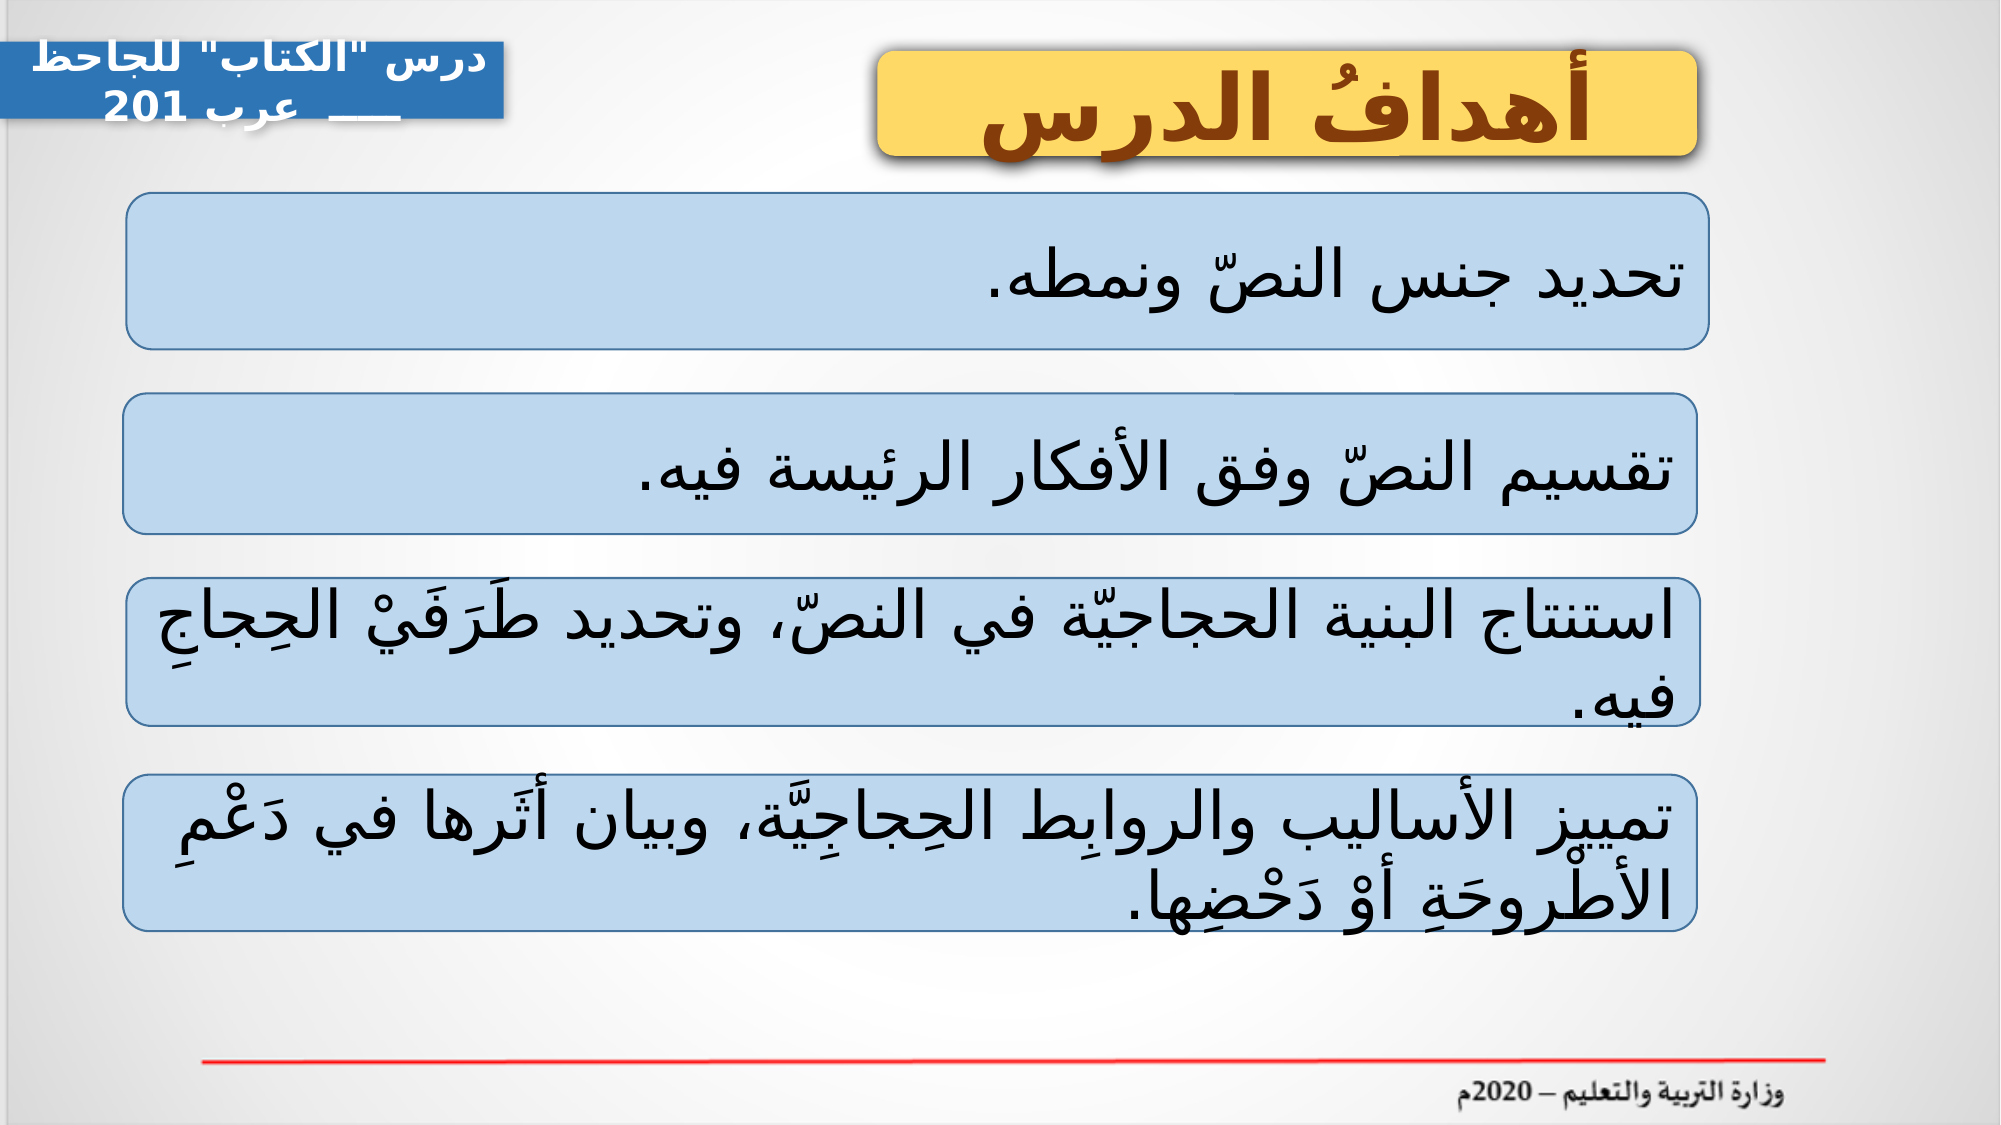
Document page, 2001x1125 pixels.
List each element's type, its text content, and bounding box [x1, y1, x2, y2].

text_box درس "الكتاب" للجاحظ ـــــ عرب 201 [0, 41, 505, 120]
text_box تمييز الأساليب والروابِط الحِجاجِيَّة، وبيان أثَرها في دَعْمِ الأطْروحَةِ أوْ دَحْضِها. [122, 773, 1698, 933]
text_box تقسيم النصّ وفق الأفكار الرئيسة فيه. [122, 392, 1698, 536]
picture [0, 0, 2001, 1125]
text_box أهدافُ الدرس [876, 50, 1698, 157]
text_box استنتاج البنية الحجاجيّة في النصّ، وتحديد طَرَفَيْ الحِجاجِ فيه. [125, 576, 1702, 727]
text_box تحديد جنس النصّ ونمطه. [125, 191, 1710, 351]
